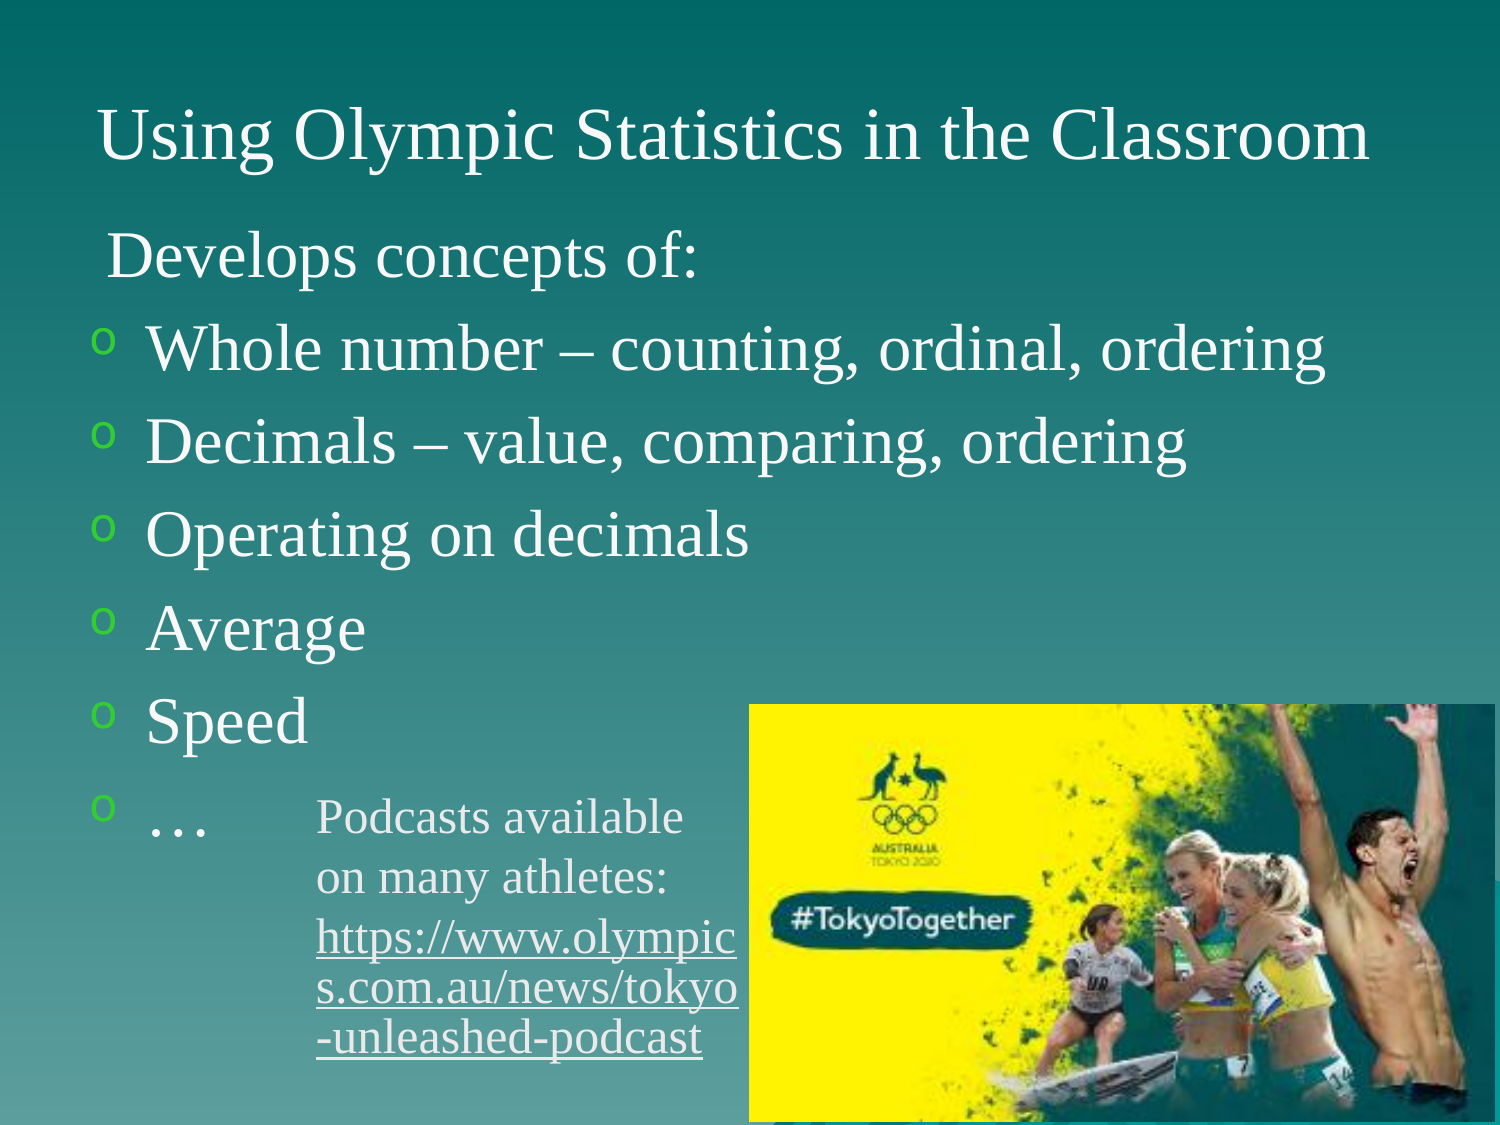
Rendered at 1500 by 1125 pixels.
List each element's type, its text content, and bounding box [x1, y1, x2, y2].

text_box Podcasts available on many athletes: https://www.olympics.com.au/news/tokyo-unleashed-podcast [301, 776, 743, 1032]
title Using Olympic Statistics in the Classroom [58, 35, 1410, 224]
list Develops concepts of: Whole number – counting, ordinal, ordering Decimals – value, comparing, ordering Operating on decimals Average Speed … [73, 202, 1425, 1090]
picture [748, 703, 1495, 1123]
